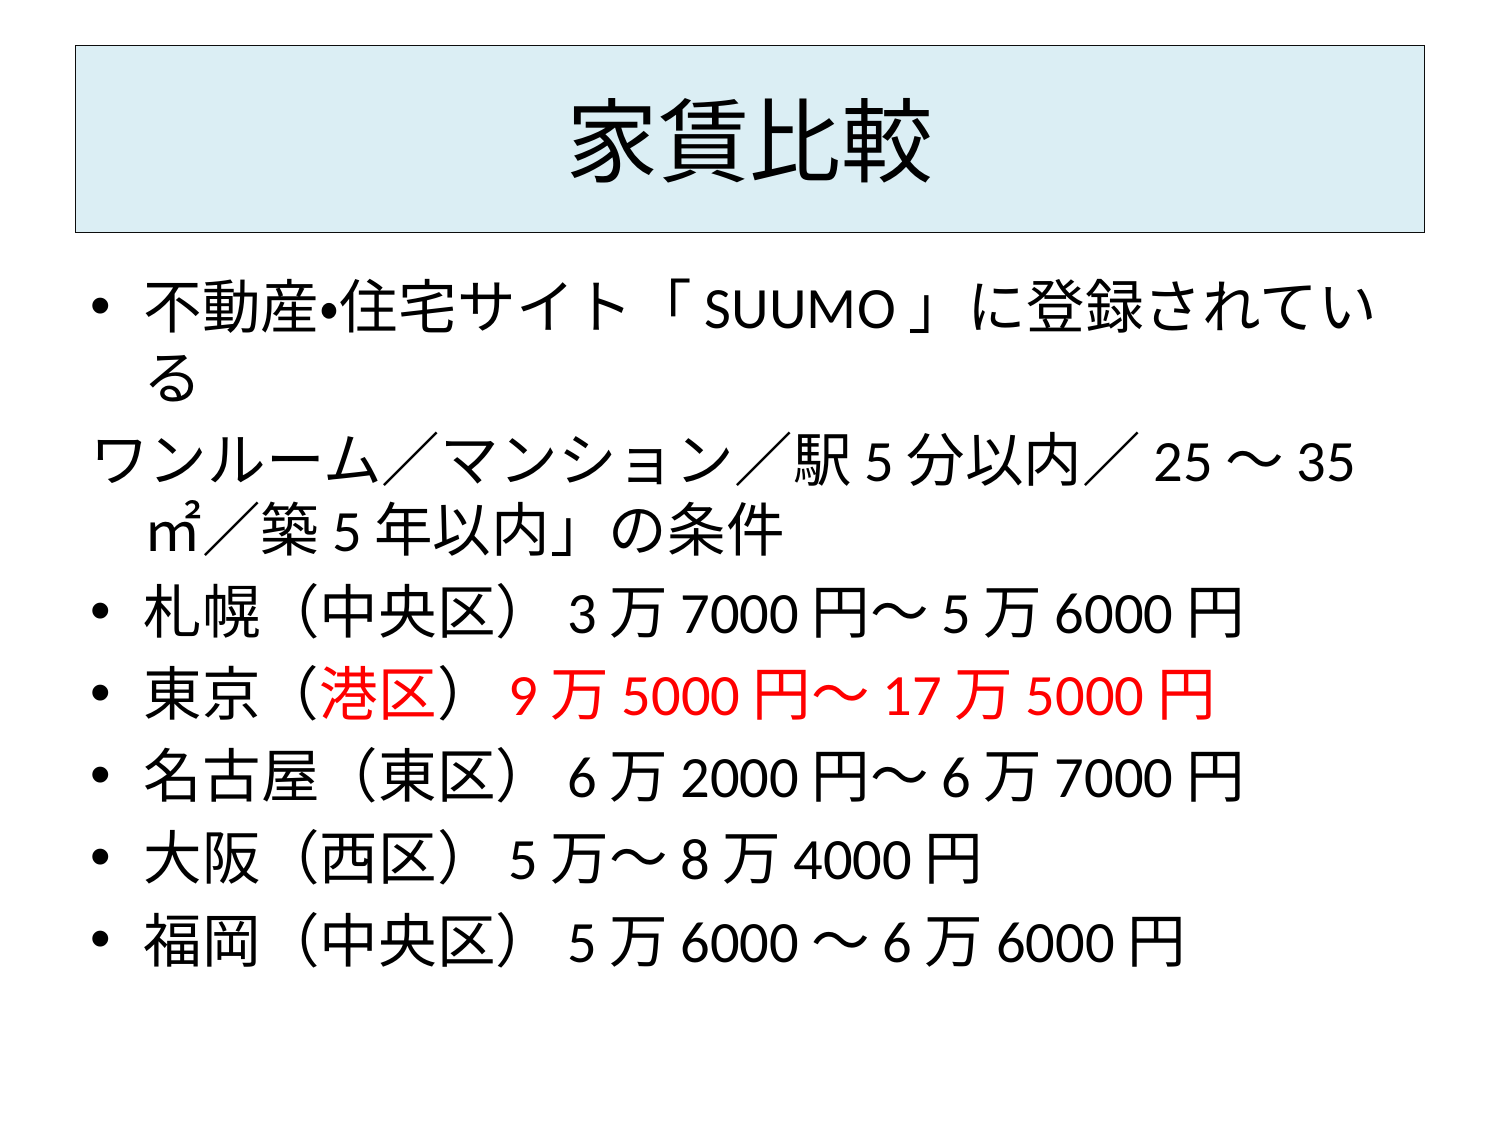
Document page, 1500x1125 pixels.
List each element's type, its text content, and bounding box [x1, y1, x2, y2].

title 家賃比較 [75, 45, 1425, 233]
list 不動産・住宅サイト「SUUMO」に登録されている ワンルーム／マンション／駅5分以内／25～35㎡／築5年以内」の条件 札幌（中央区）3万7000円～5万6000円 東京（港区）9万5000円～17万5000円 名古屋（東区）6万2000円～6万7000円 大阪（西区）5万～8万4000円 福岡（中央区）5万6000～6万6000円 [75, 262, 1425, 1125]
